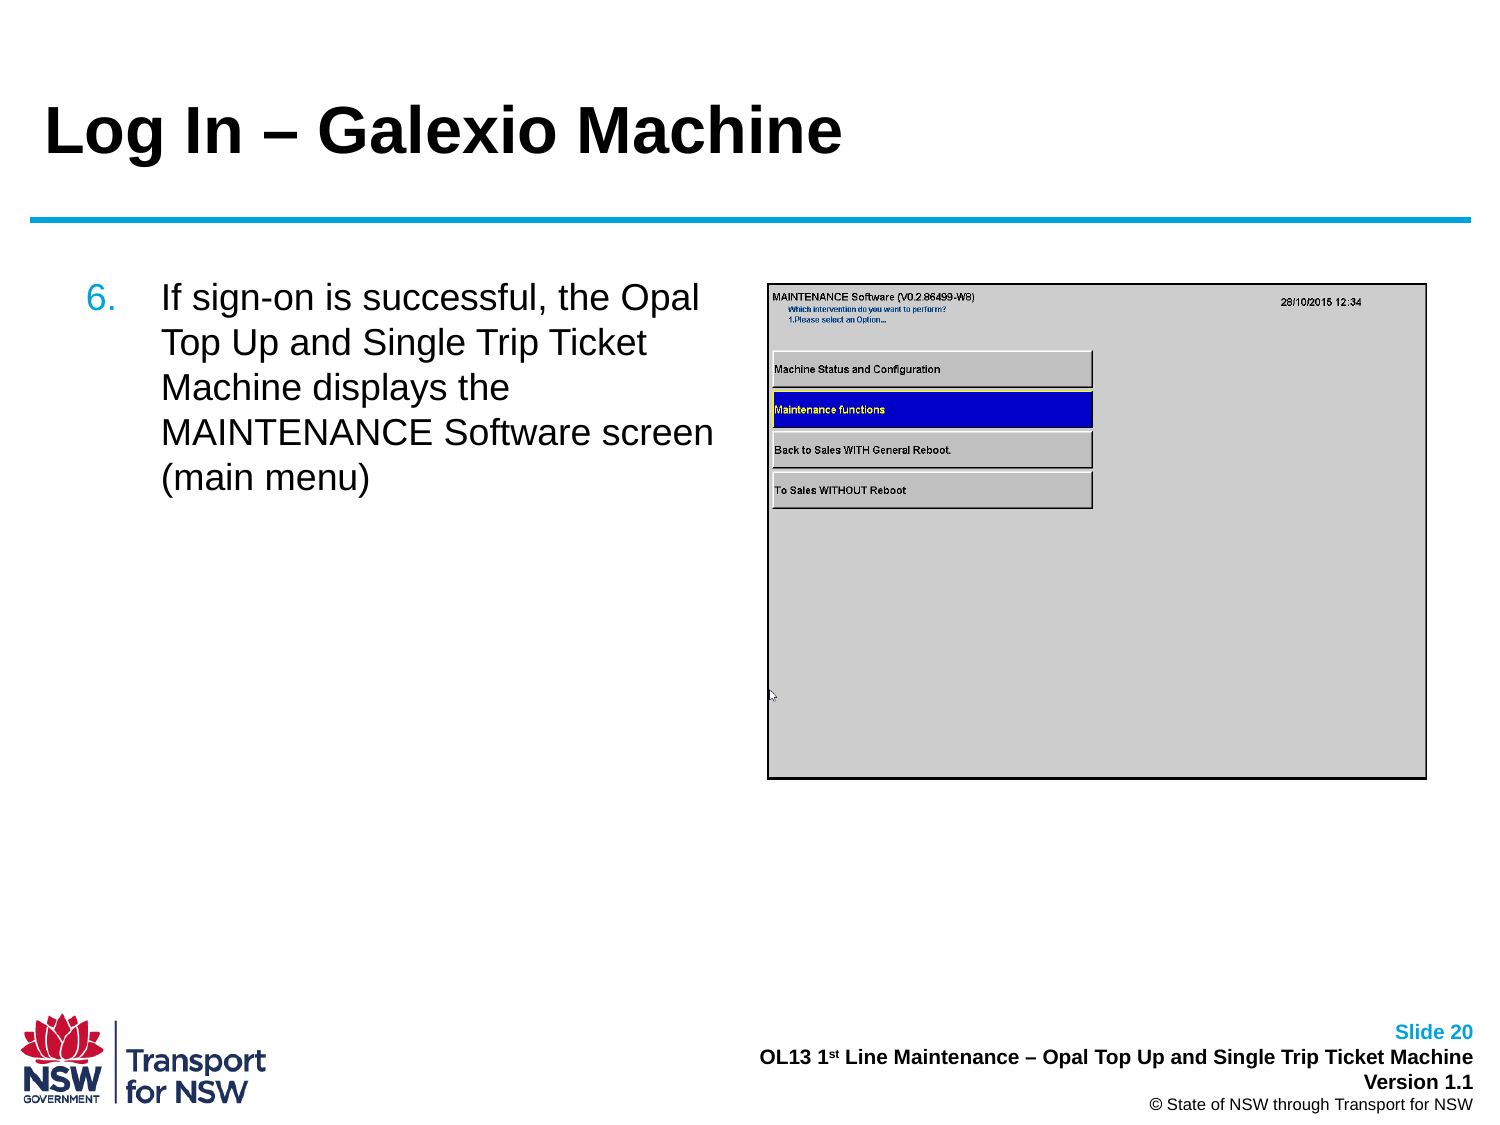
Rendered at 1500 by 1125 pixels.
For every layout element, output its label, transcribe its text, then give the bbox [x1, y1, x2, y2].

list If sign-on is successful, the Opal Top Up and Single Trip Ticket Machine displays the MAINTENANCE Software screen (main menu) [70, 265, 734, 1009]
text_box Log In – Galexio Machine [29, 45, 1471, 209]
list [767, 283, 1427, 780]
picture [17, 1011, 268, 1105]
